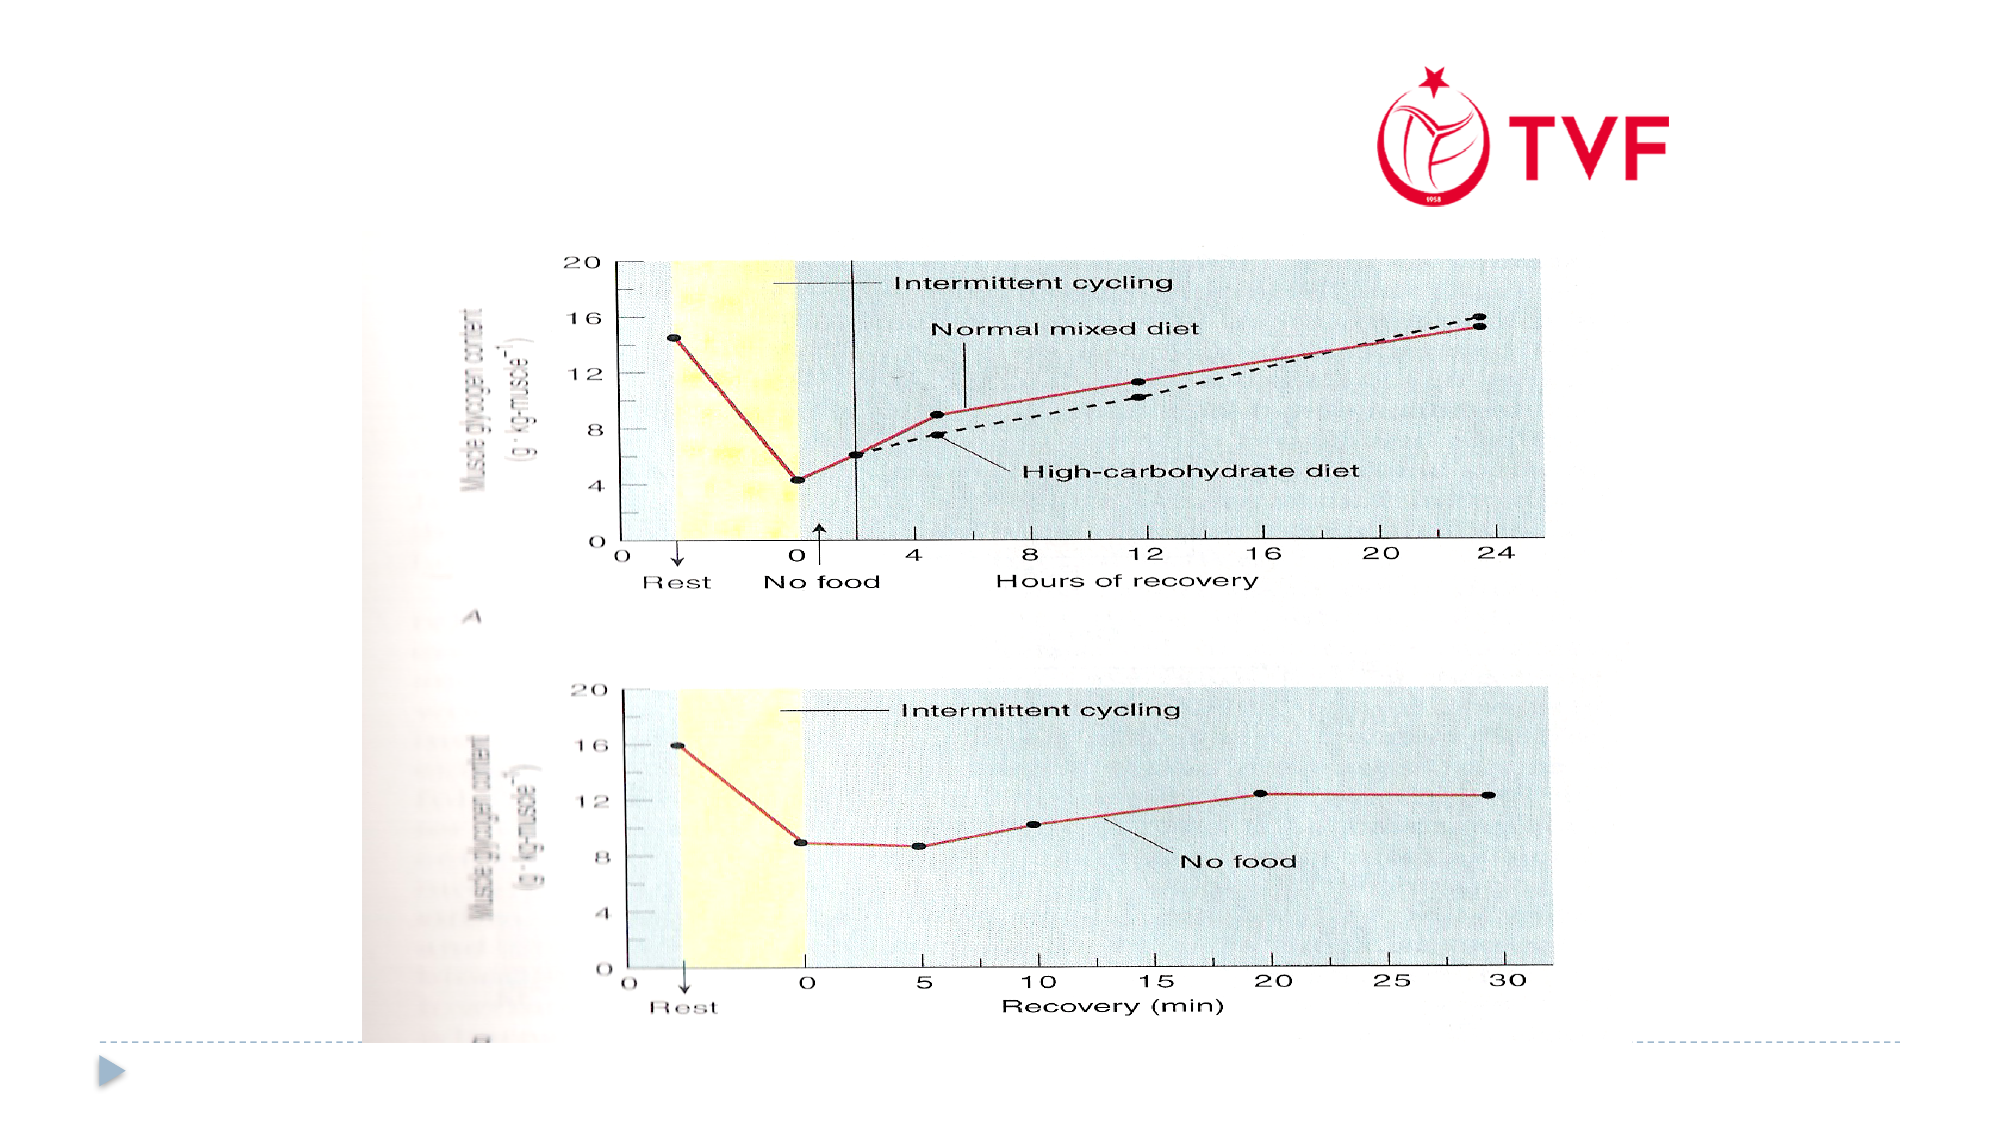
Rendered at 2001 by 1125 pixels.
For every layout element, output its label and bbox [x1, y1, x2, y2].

picture [1377, 66, 1669, 207]
picture [338, 231, 1633, 1043]
